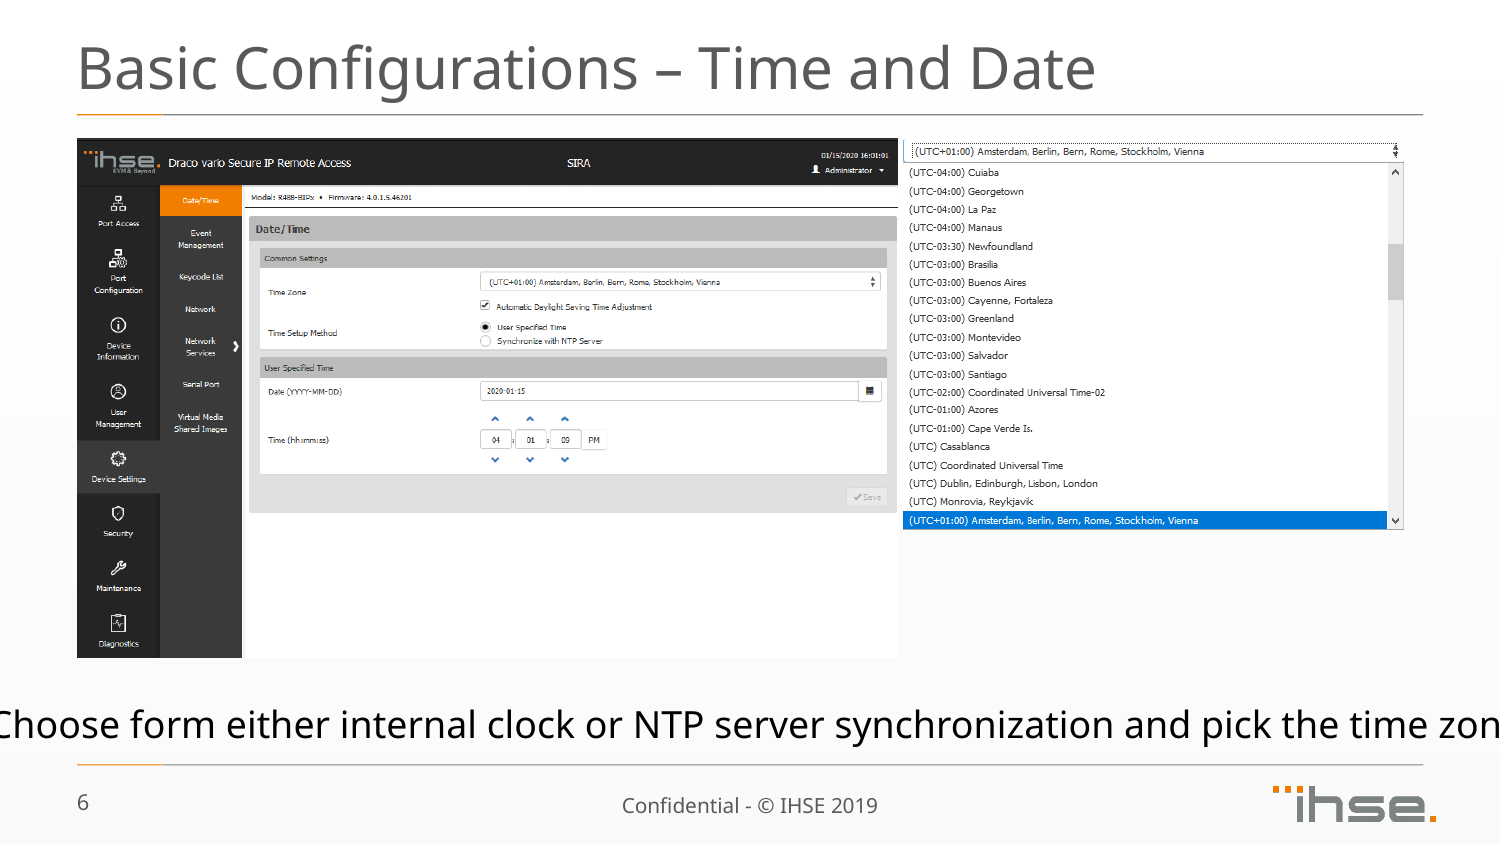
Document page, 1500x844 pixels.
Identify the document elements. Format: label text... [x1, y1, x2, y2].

list Basic Configurations – Time and Date [76, 43, 1424, 98]
picture [1273, 786, 1436, 822]
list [903, 140, 1404, 531]
text_box Choose form either internal clock or NTP server synchronization and pick the time zone! [0, 693, 1500, 754]
picture [77, 138, 898, 658]
